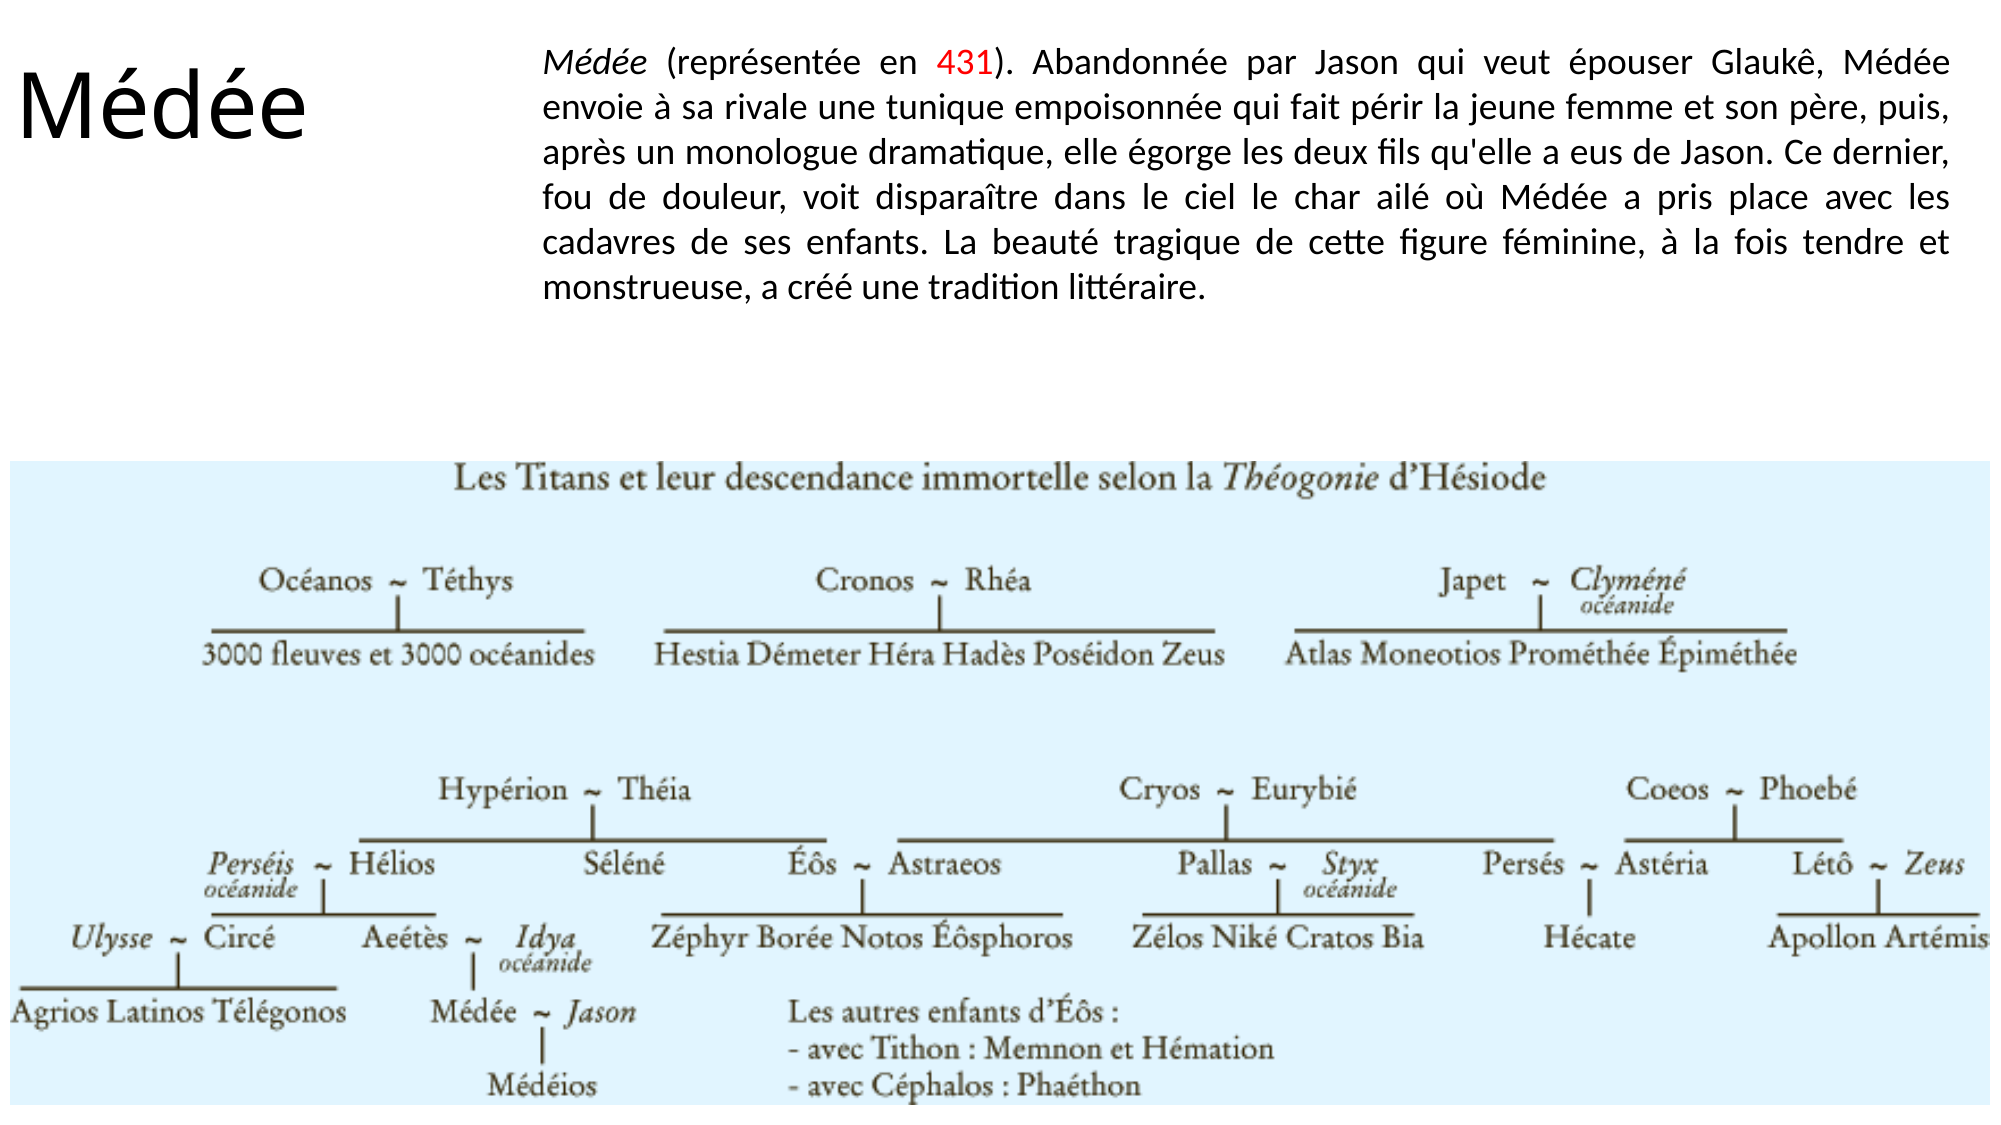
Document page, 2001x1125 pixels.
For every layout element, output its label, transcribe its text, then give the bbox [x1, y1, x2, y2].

title Médée [0, 0, 984, 218]
picture [10, 461, 1990, 1105]
text_box Médée (représentée en 431). Abandonnée par Jason qui veut épouser Glaukê, Médée envoie à sa rivale une tunique empoisonnée qui fait périr la jeune femme et son père, puis, après un monologue dramatique, elle égorge les deux fils qu'elle a eus de Jason. Ce dernier, fou de douleur, voit disparaître dans le ciel le char ailé où Médée a pris place avec les cadavres de ses enfants. La beauté tragique de cette figure féminine, à la fois tendre et monstrueuse, a créé une tradition littéraire. [527, 29, 1967, 315]
